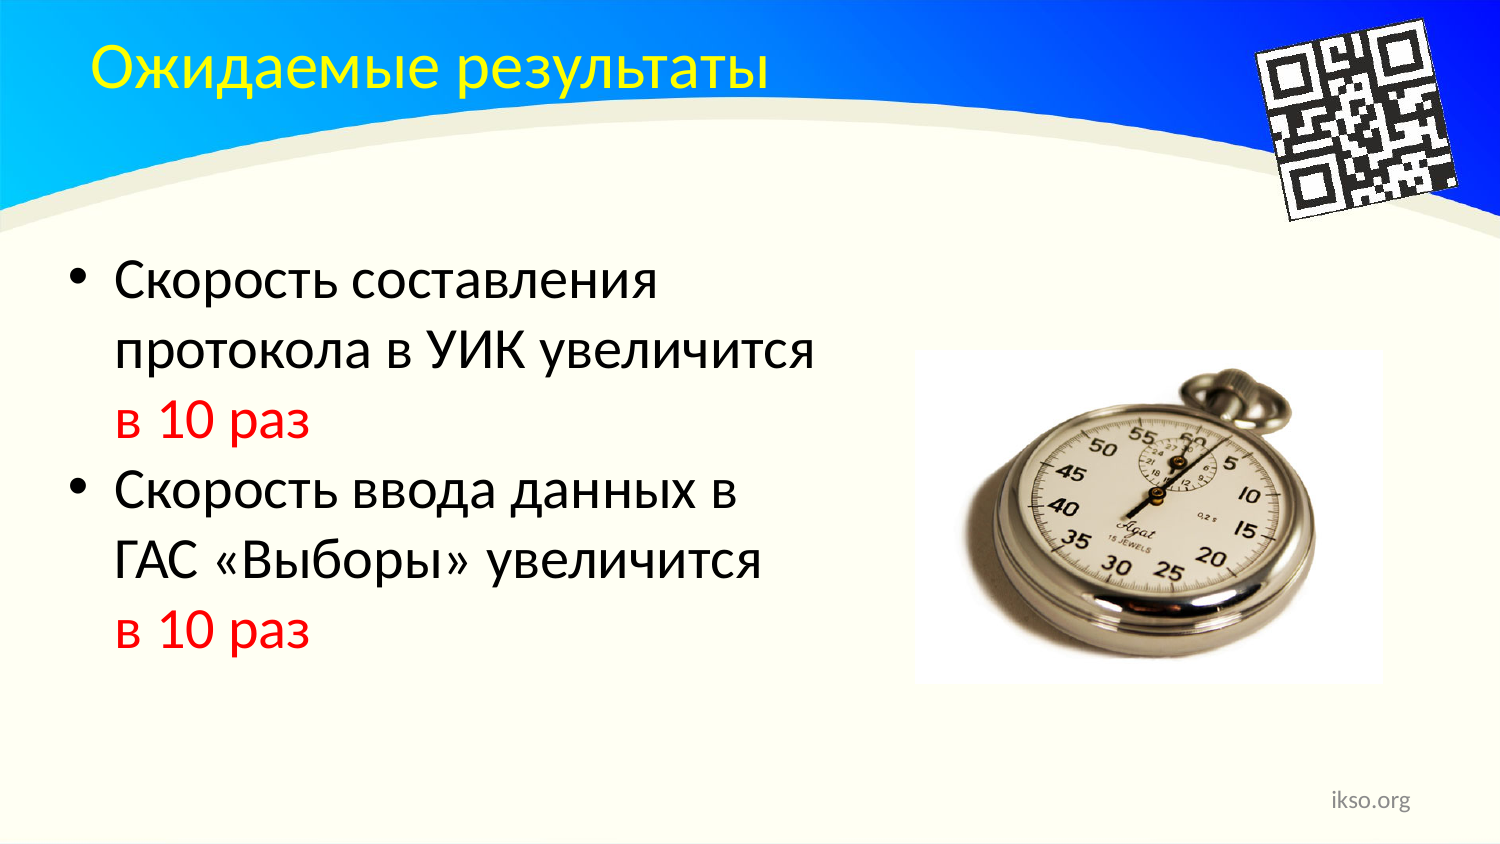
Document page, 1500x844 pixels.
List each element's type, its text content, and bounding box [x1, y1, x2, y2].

text_box Скорость составления протокола в УИК увеличится в 10 раз Скорость ввода данных в ГАС «Выборы» увеличится в 10 раз [53, 232, 833, 738]
footer ikso.org [950, 776, 1426, 822]
picture [0, 0, 1500, 844]
title Ожидаемые результаты [75, 20, 1425, 103]
